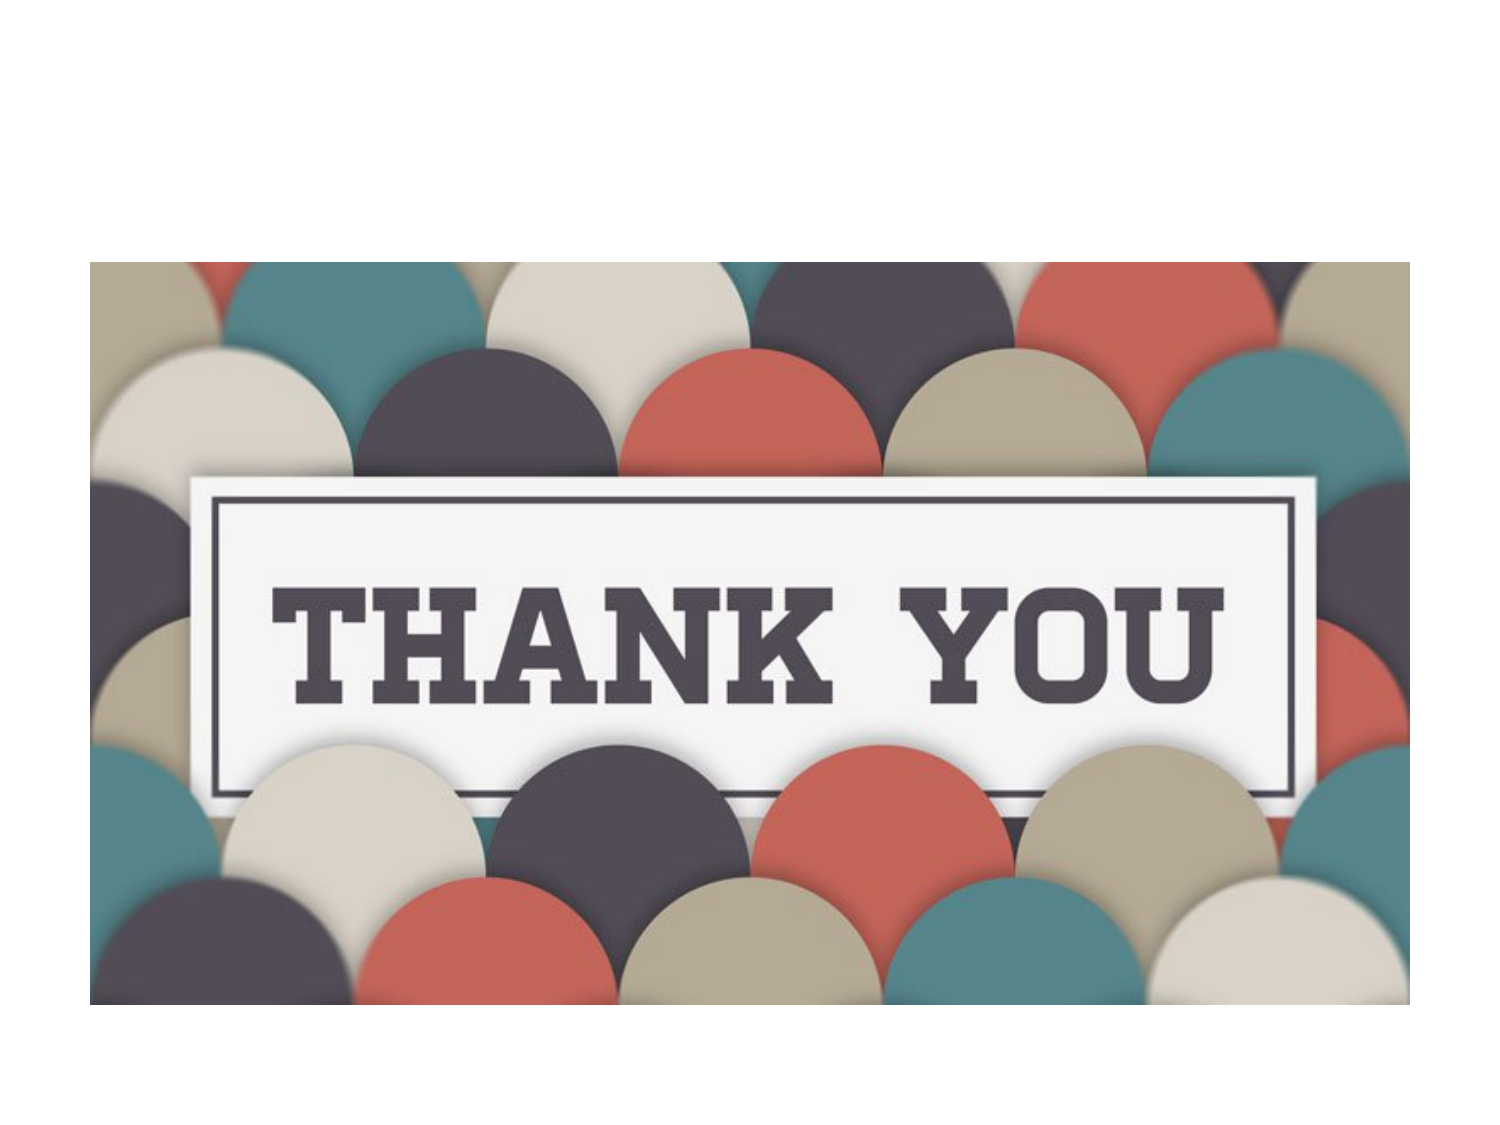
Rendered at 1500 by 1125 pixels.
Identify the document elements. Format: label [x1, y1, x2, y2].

list [90, 262, 1410, 1006]
